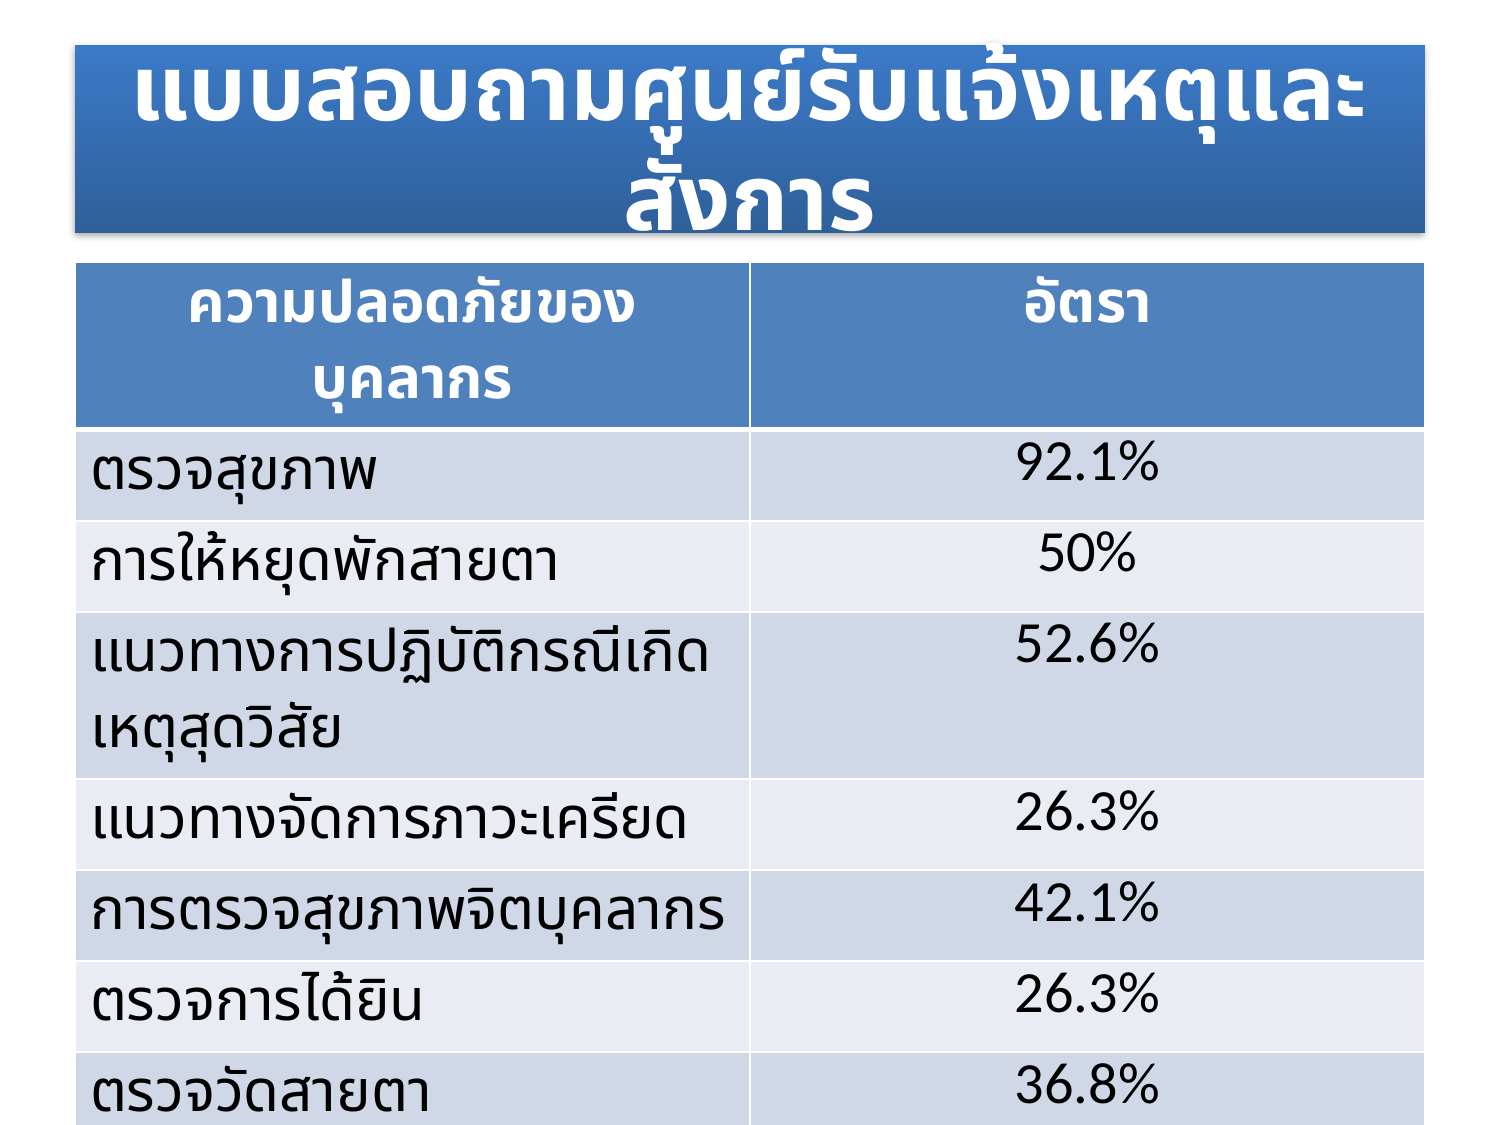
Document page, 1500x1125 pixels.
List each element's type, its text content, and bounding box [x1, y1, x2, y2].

table_cell 26.3% [751, 780, 1424, 869]
table_cell ตรวจวัดสายตา [76, 1053, 749, 1125]
table_cell 36.8% [751, 1053, 1424, 1125]
title แบบสอบถามศูนย์รับแจ้งเหตุและสั่งการ [75, 45, 1425, 233]
table_cell ตรวจการได้ยิน [76, 962, 749, 1051]
table_header อัตรา [751, 263, 1424, 427]
table_cell 50% [751, 522, 1424, 611]
table_cell การให้หยุดพักสายตา [76, 522, 749, 611]
table_cell แนวทางจัดการภาวะเครียด [76, 780, 749, 869]
table_cell การตรวจสุขภาพจิตบุคลากร [76, 871, 749, 960]
table_cell แนวทางการปฏิบัติกรณีเกิดเหตุสุดวิสัย [76, 613, 749, 778]
table_cell 26.3% [751, 962, 1424, 1051]
table_cell 42.1% [751, 871, 1424, 960]
table_cell ตรวจสุขภาพ [76, 432, 749, 520]
table_header ความปลอดภัยของบุคลากร [76, 263, 749, 427]
table_cell 92.1% [751, 432, 1424, 520]
table_cell 52.6% [751, 613, 1424, 778]
